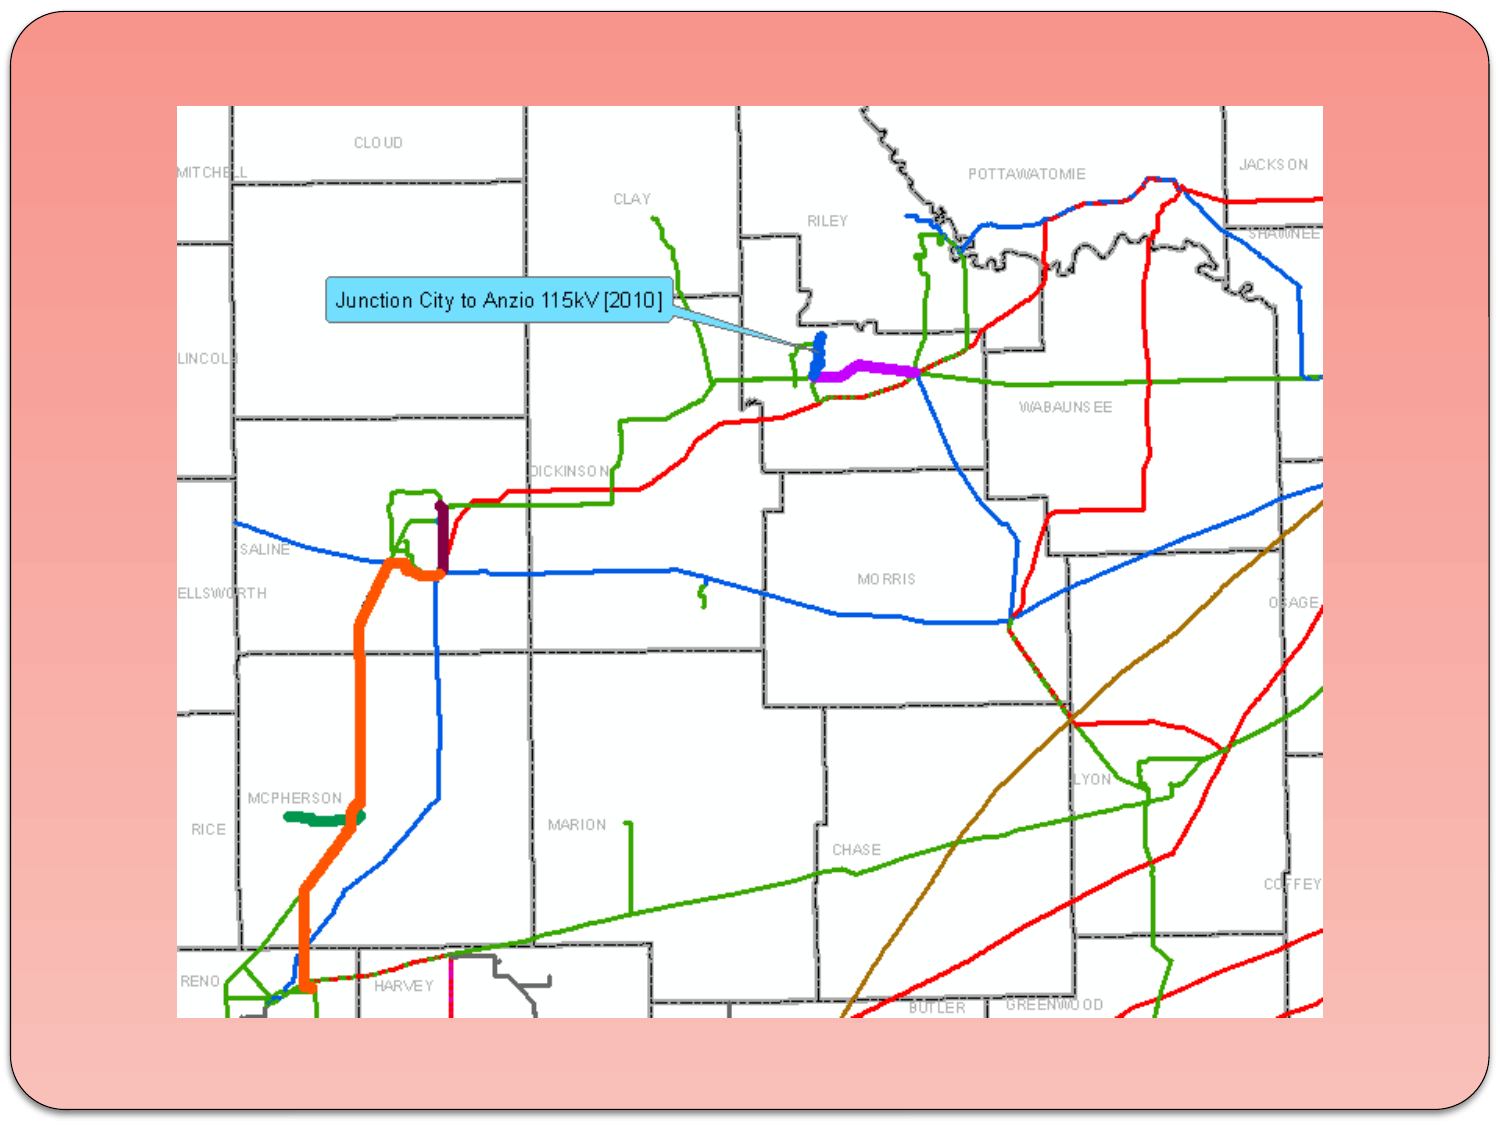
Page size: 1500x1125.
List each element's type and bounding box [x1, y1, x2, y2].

picture [177, 106, 1323, 1019]
